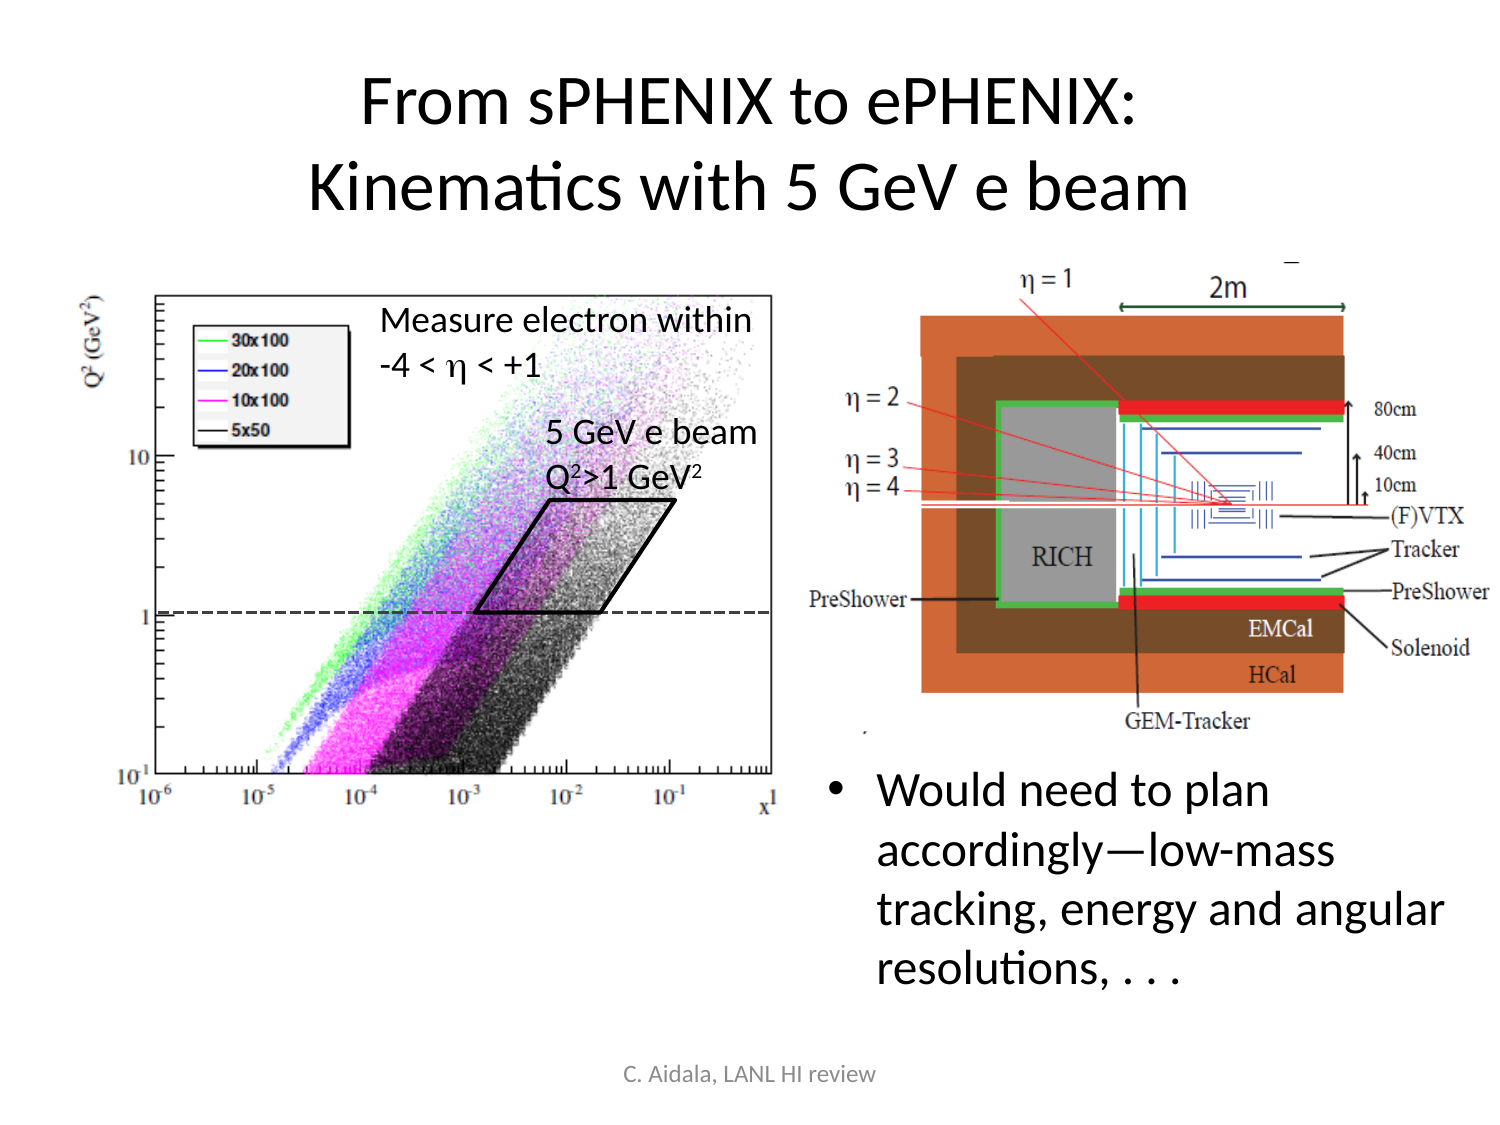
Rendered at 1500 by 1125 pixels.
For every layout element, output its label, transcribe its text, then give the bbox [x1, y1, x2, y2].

footer C. Aidala, LANL HI review [512, 1042, 988, 1103]
picture [65, 262, 814, 838]
title From sPHENIX to ePHENIX: Kinematics with 5 GeV e beam [75, 45, 1425, 233]
list Would need to plan accordingly—low-mass tracking, energy and angular resolutions, . . . [812, 750, 1463, 1005]
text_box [799, 262, 1500, 738]
